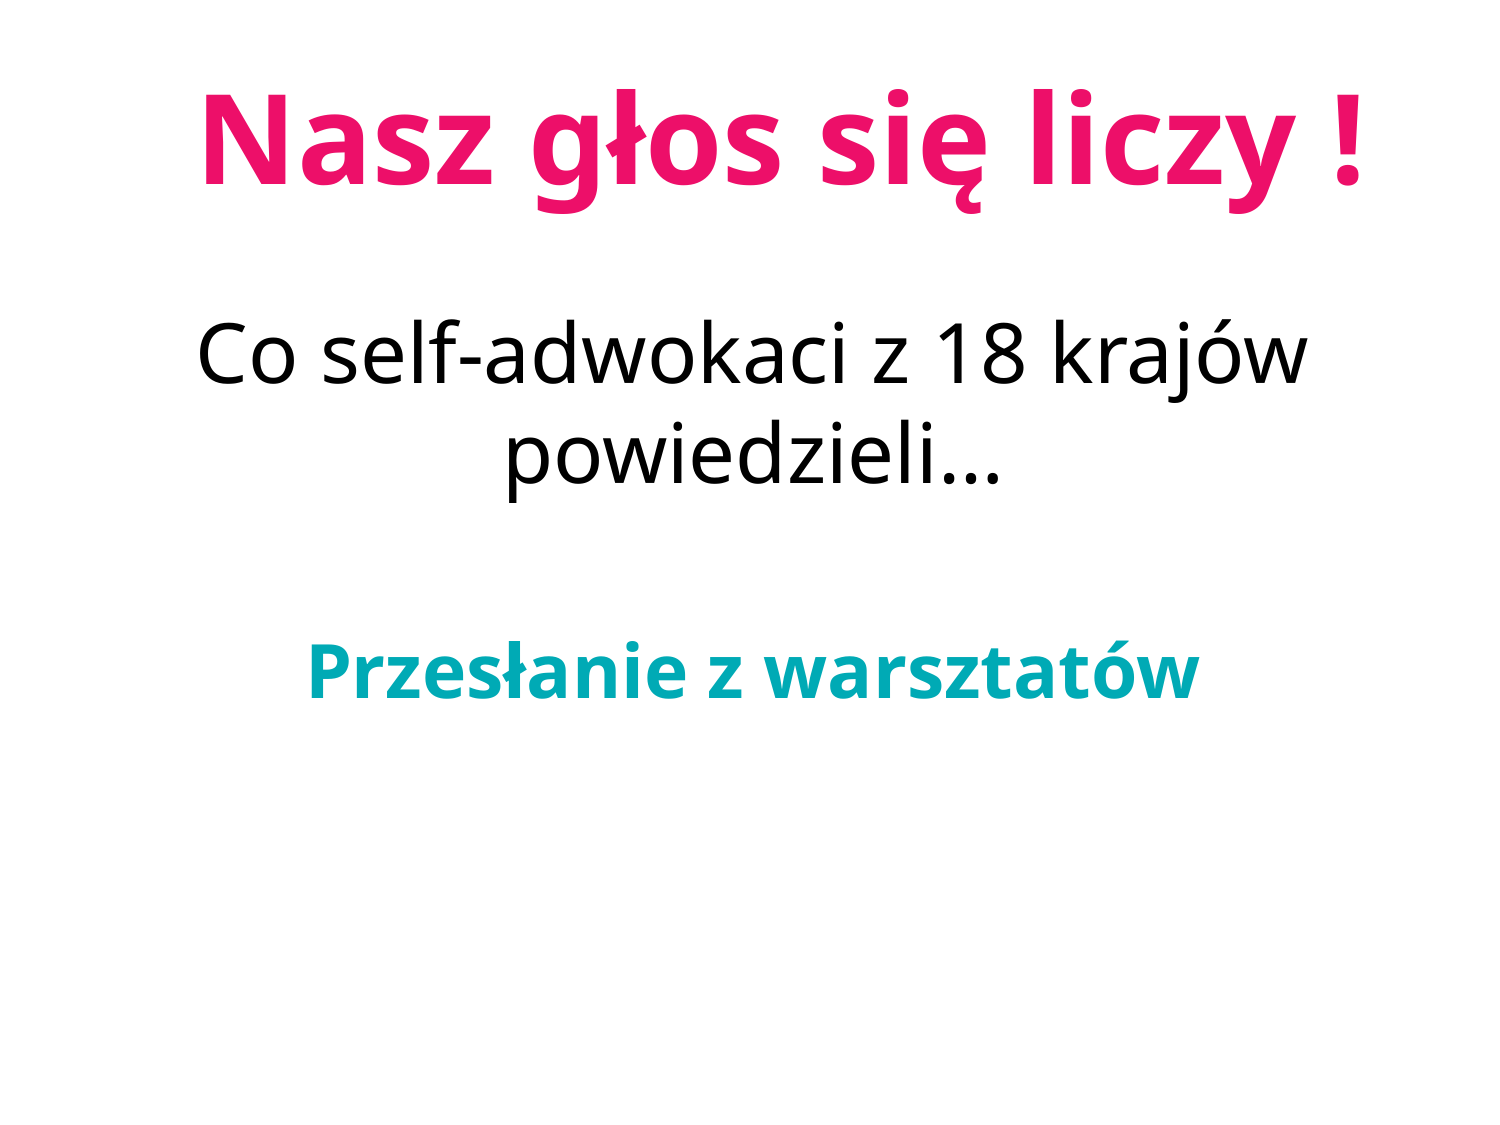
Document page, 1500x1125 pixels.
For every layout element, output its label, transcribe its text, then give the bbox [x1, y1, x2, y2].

text_box Co self-adwokaci z 18 krajów powiedzieli… Przesłanie z warsztatów [116, 377, 1390, 749]
text_box Nasz głos się liczy ! [116, 55, 1446, 377]
